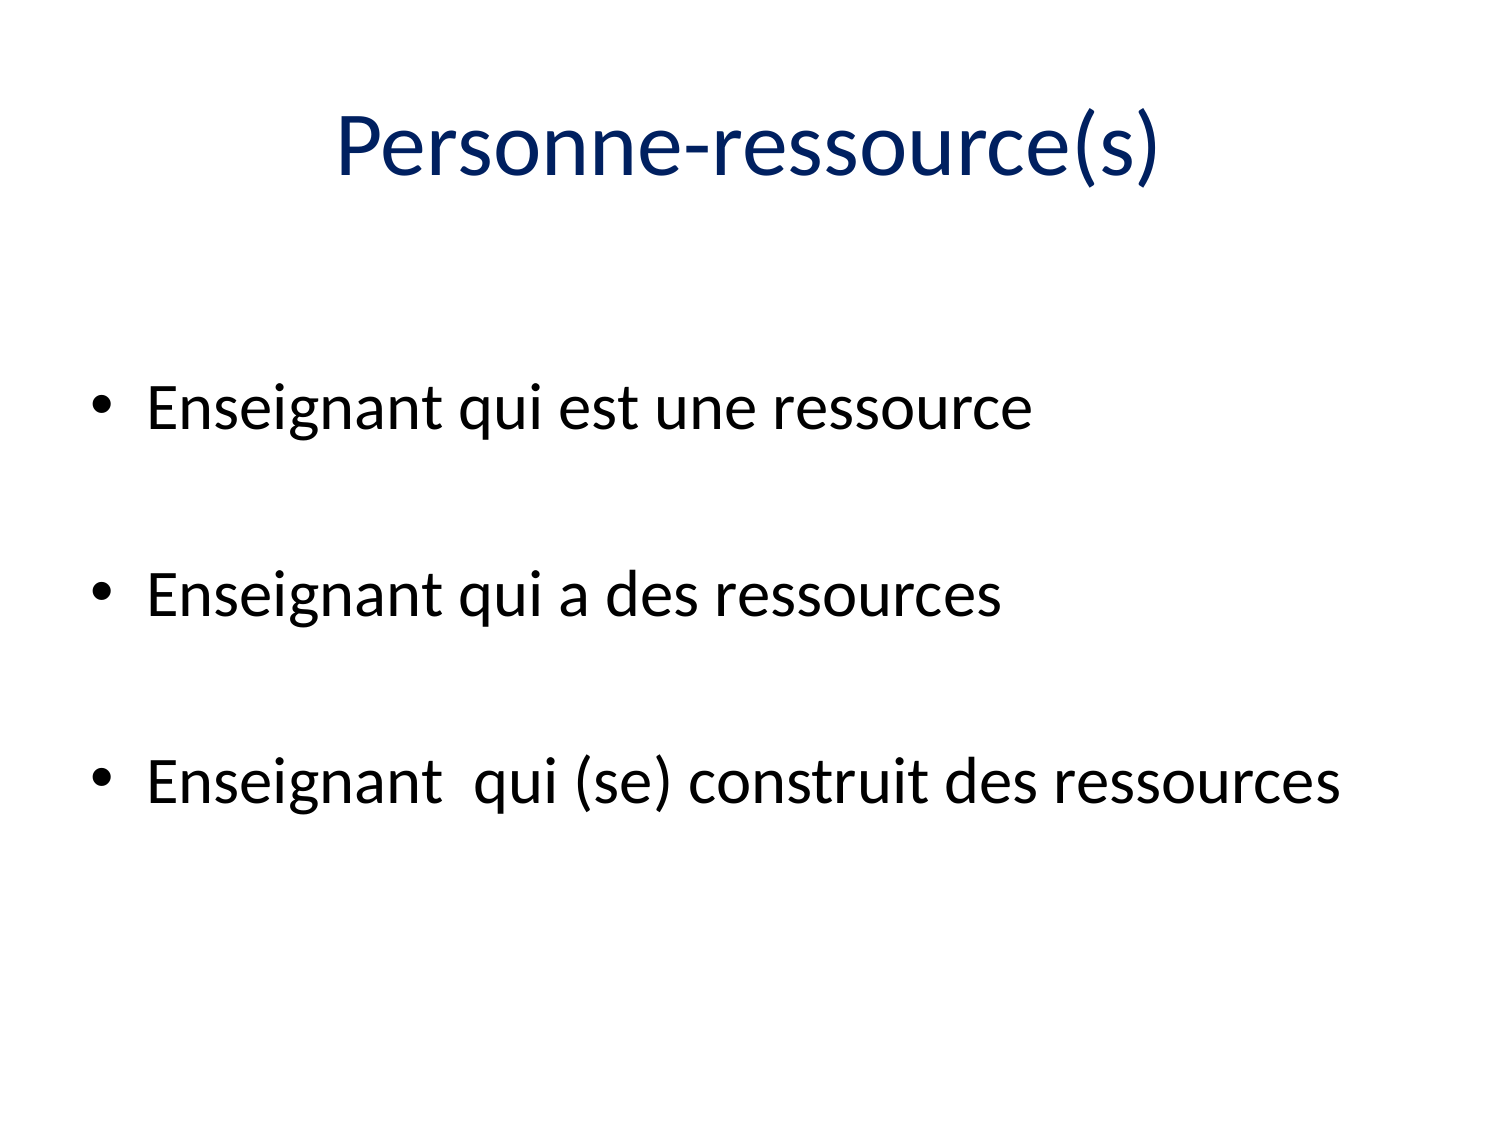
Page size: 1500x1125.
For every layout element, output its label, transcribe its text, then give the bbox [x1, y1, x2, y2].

title Personne-ressource(s) [75, 45, 1425, 233]
list Enseignant qui est une ressource Enseignant qui a des ressources Enseignant qui (se) construit des ressources [75, 262, 1425, 1005]
